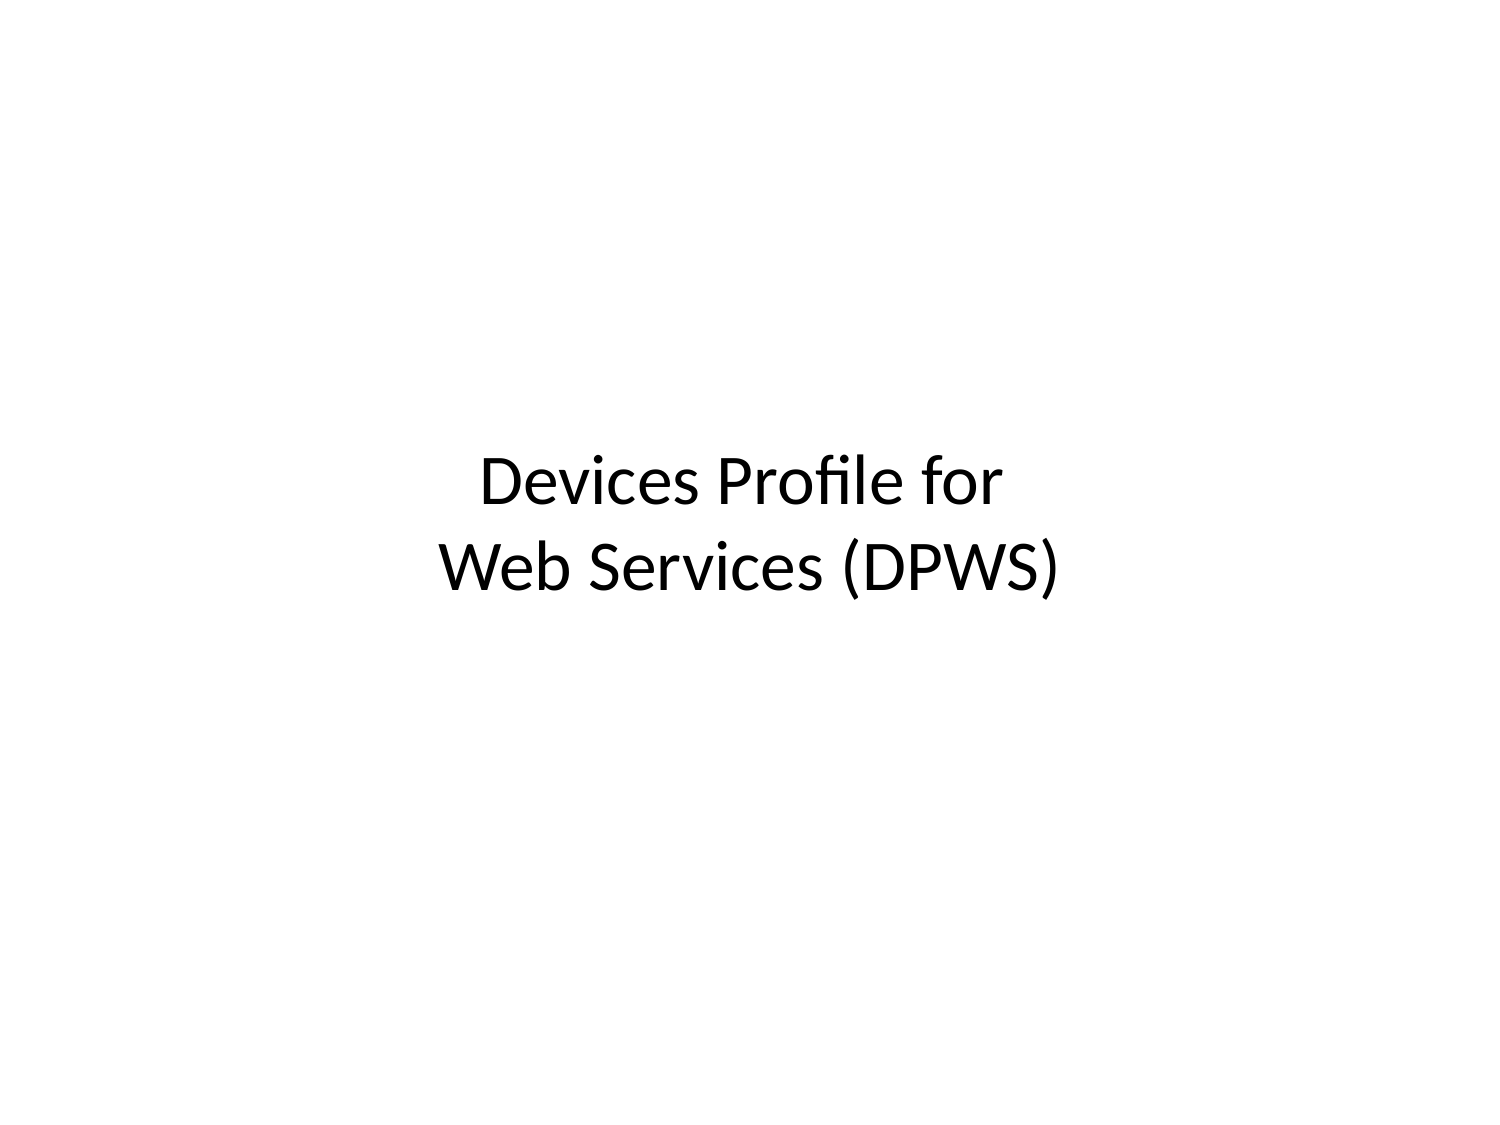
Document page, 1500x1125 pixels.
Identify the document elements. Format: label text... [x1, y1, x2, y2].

title Devices Profile for Web Services (DPWS) [75, 425, 1425, 613]
